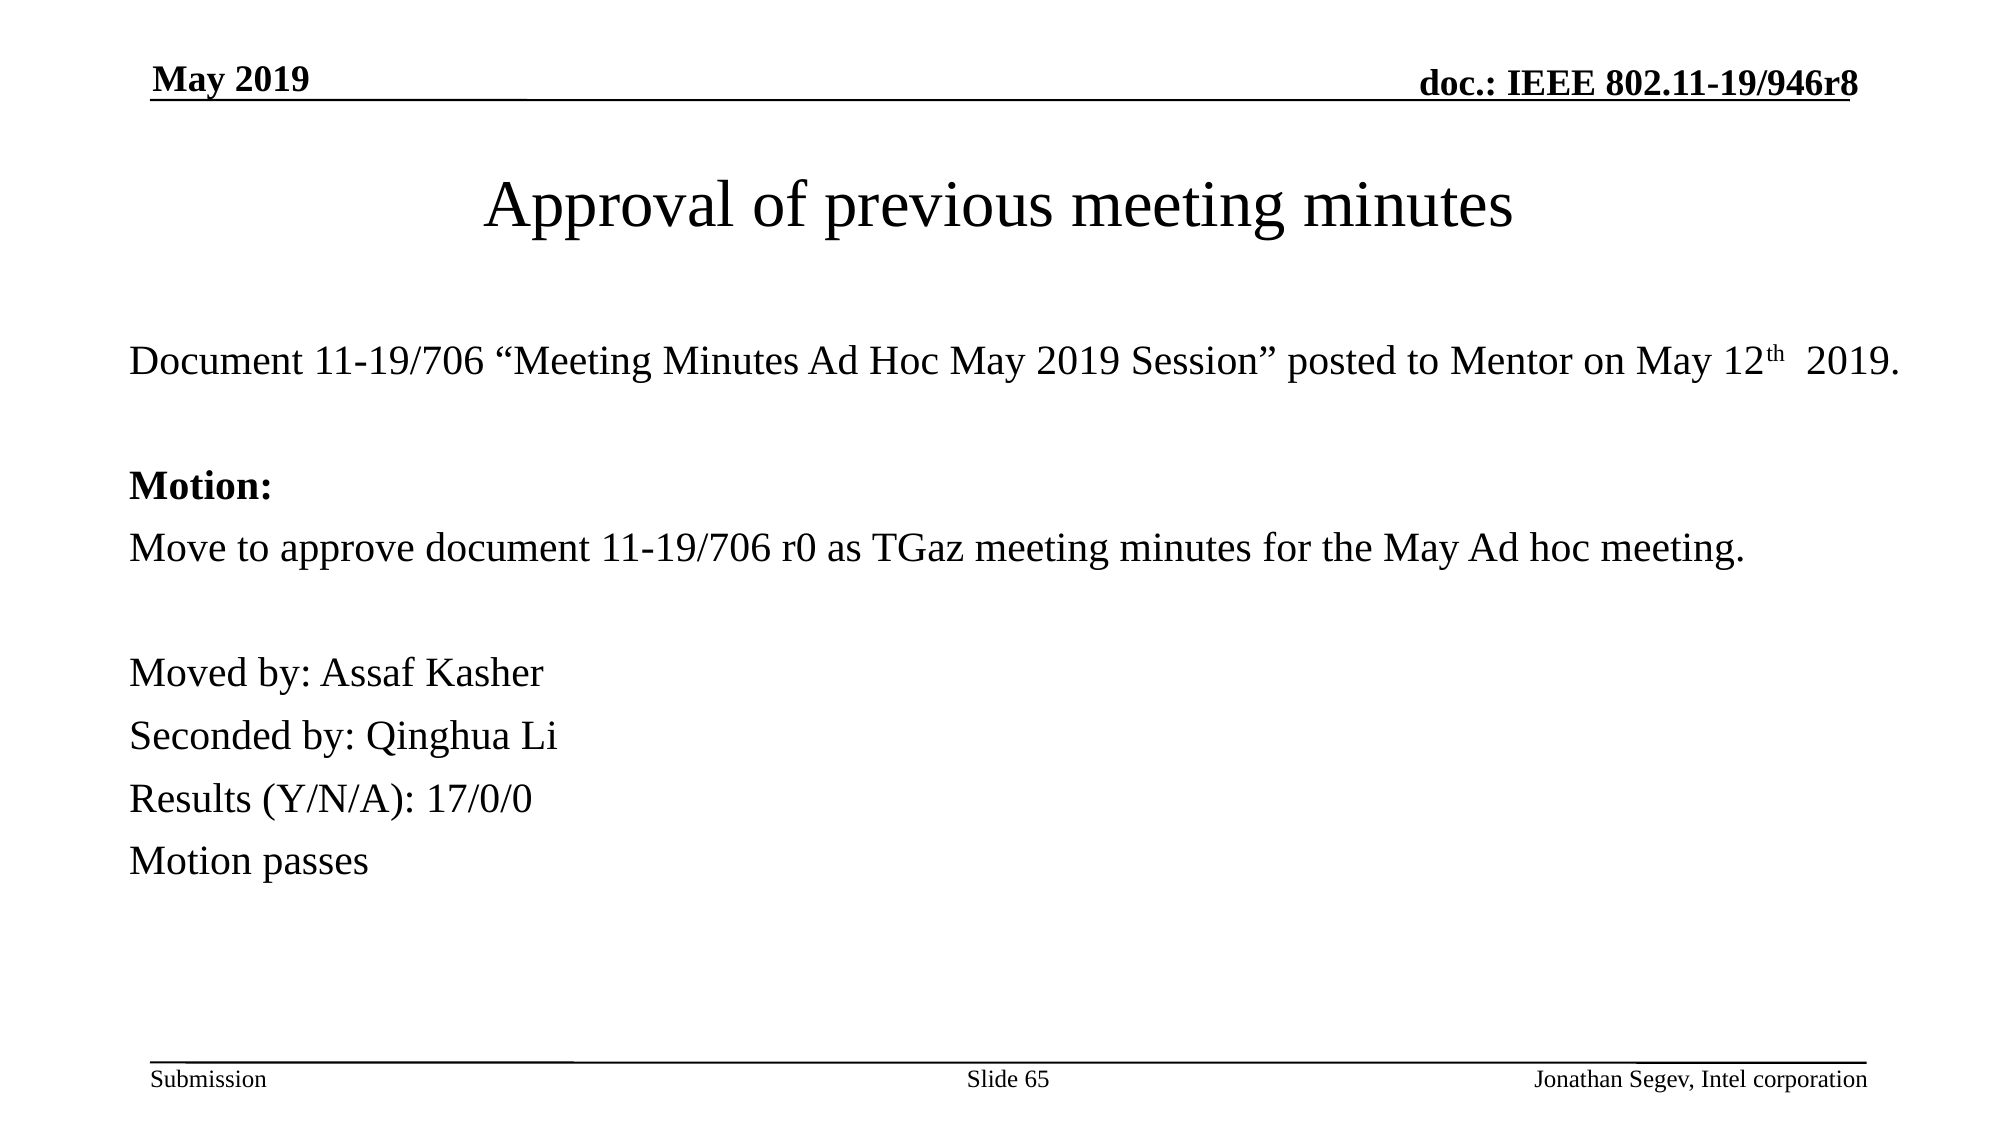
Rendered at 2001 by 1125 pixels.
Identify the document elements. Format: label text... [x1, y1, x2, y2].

slide_number Slide 65 [950, 1061, 1067, 1123]
title Approval of previous meeting minutes [149, 112, 1850, 288]
list Document 11-19/706 “Meeting Minutes Ad Hoc May 2019 Session” posted to Mentor on May 12th 2019. Motion: Move to approve document 11-19/706 r0 as TGaz meeting minutes for the May Ad hoc meeting. Moved by: Assaf Kasher Seconded by: Qinghua Li Results (Y/N/A): 17/0/0 Motion passes [113, 324, 1993, 1000]
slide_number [152, 54, 563, 100]
footer Jonathan Segev, Intel corporation [1171, 1061, 1869, 1093]
